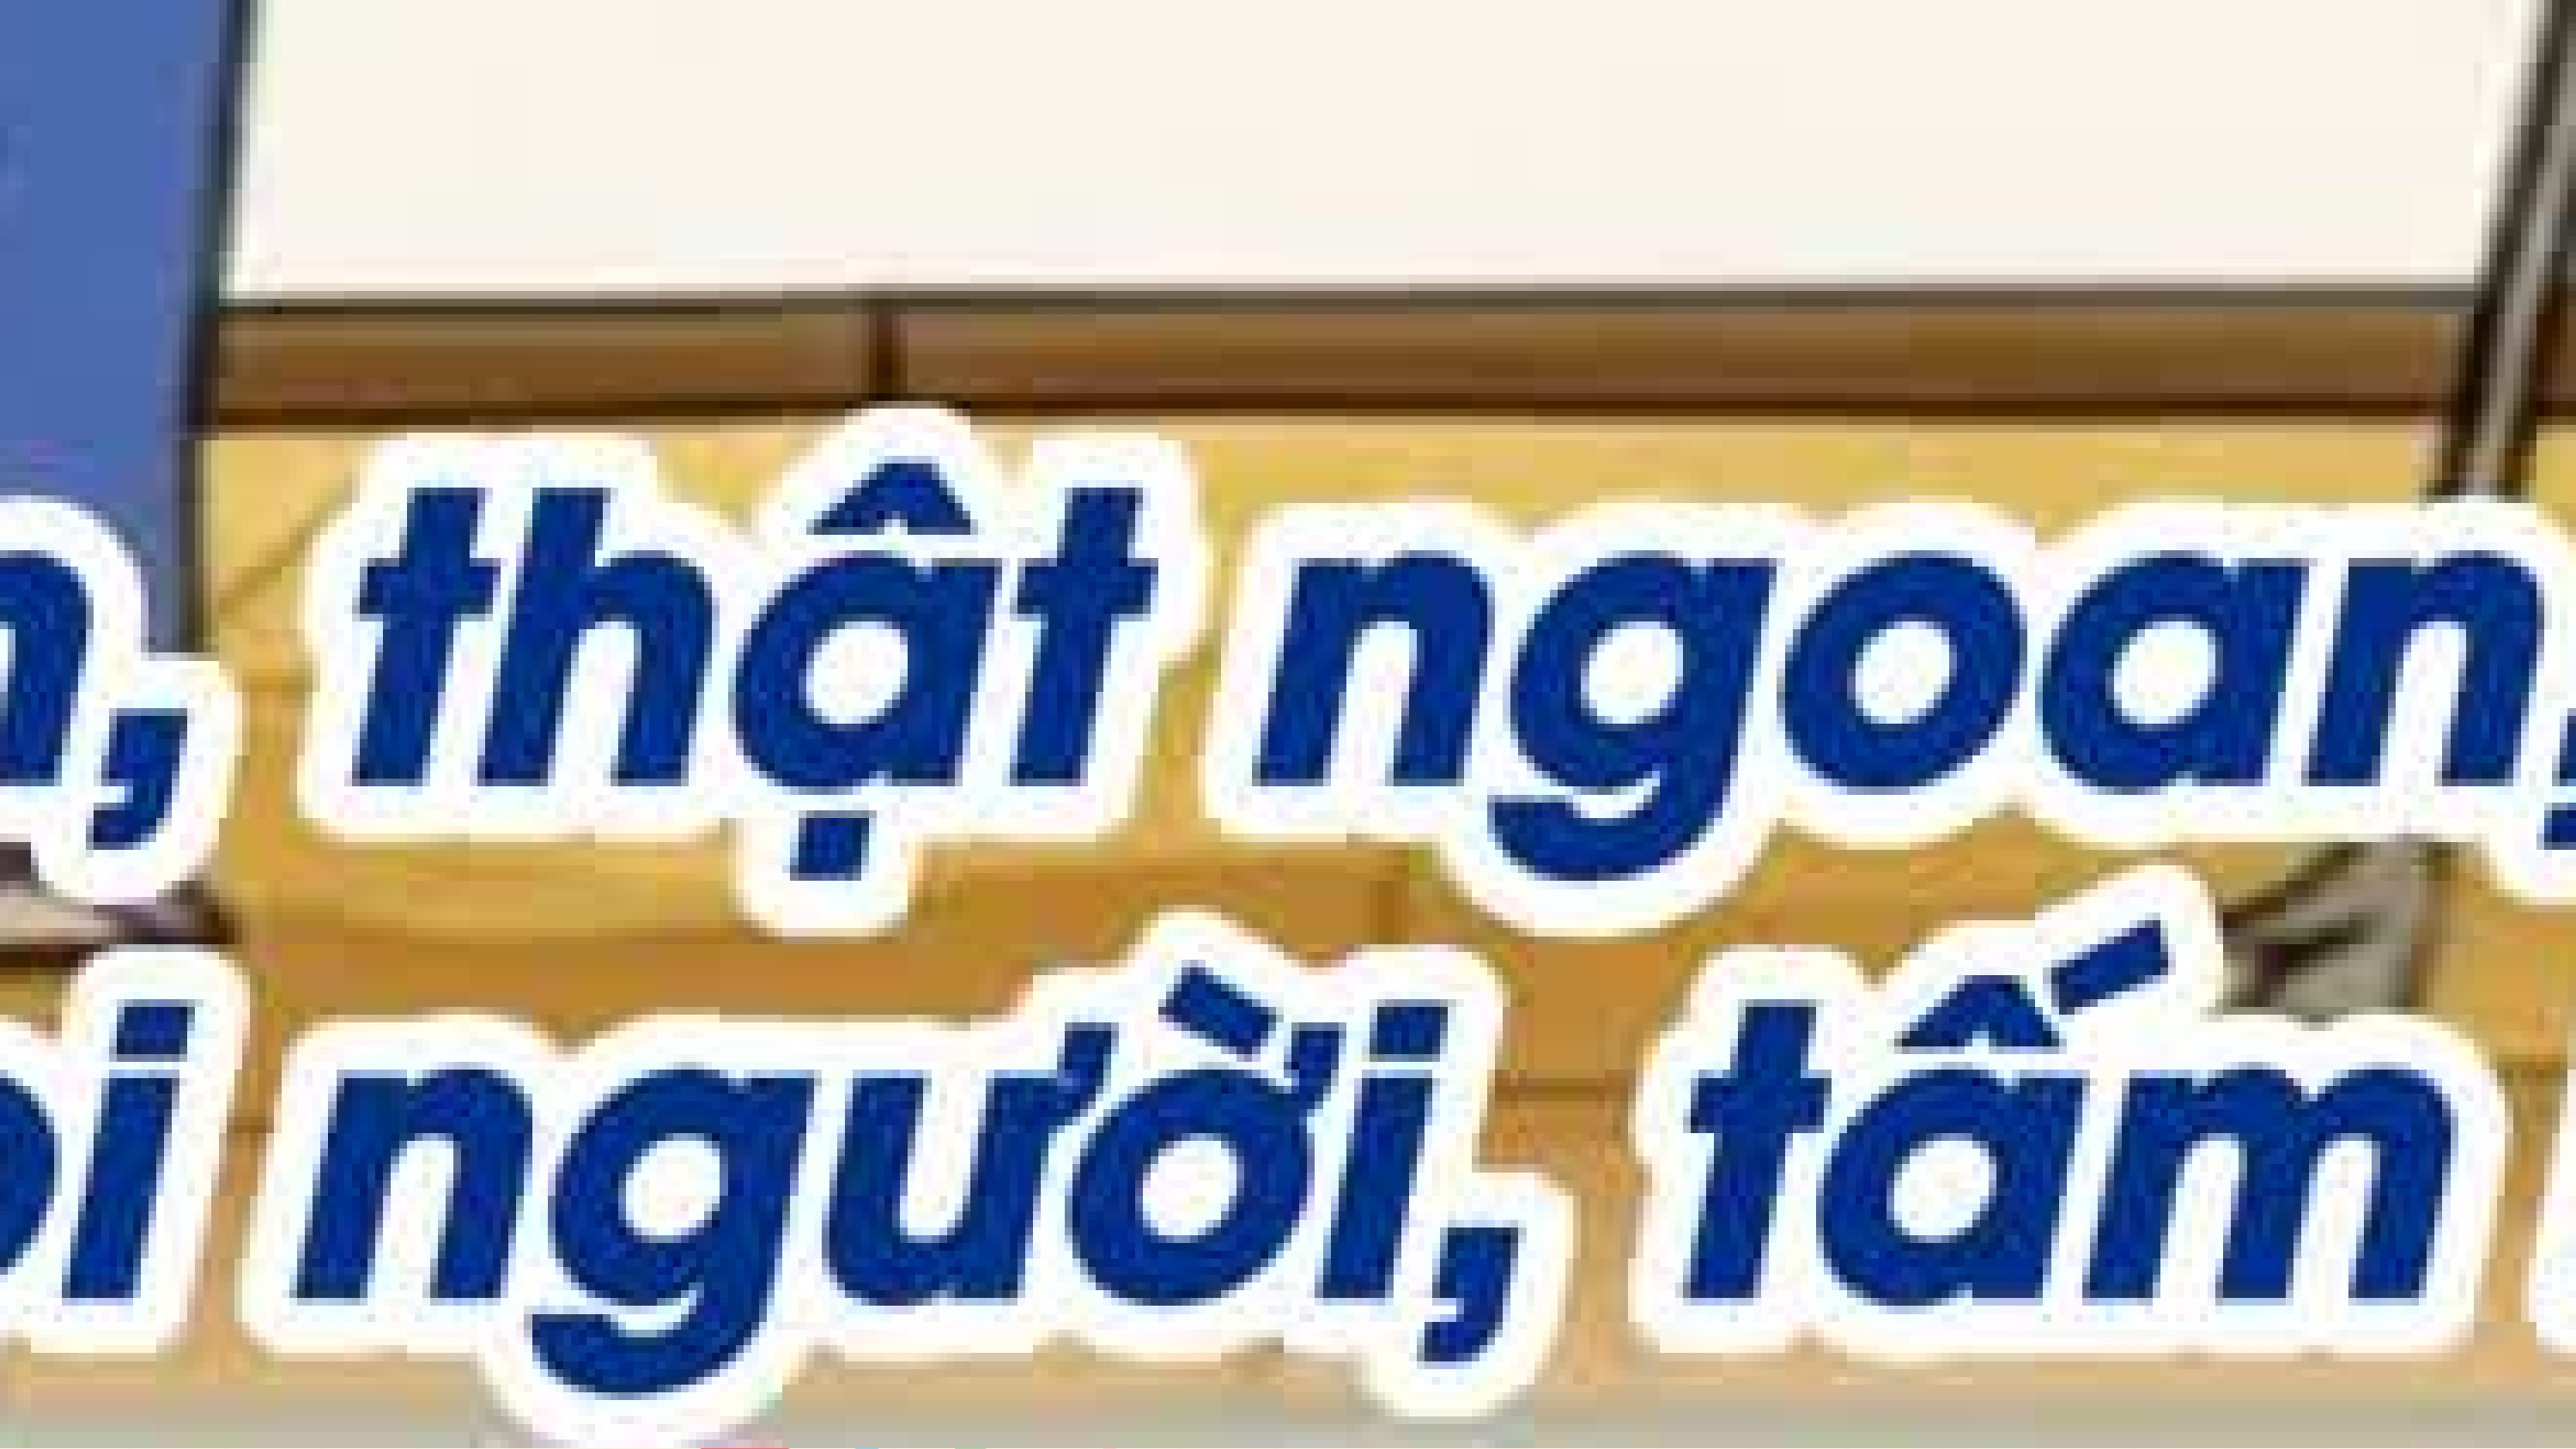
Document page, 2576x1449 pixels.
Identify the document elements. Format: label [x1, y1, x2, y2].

text_box [0, 0, 2576, 1449]
